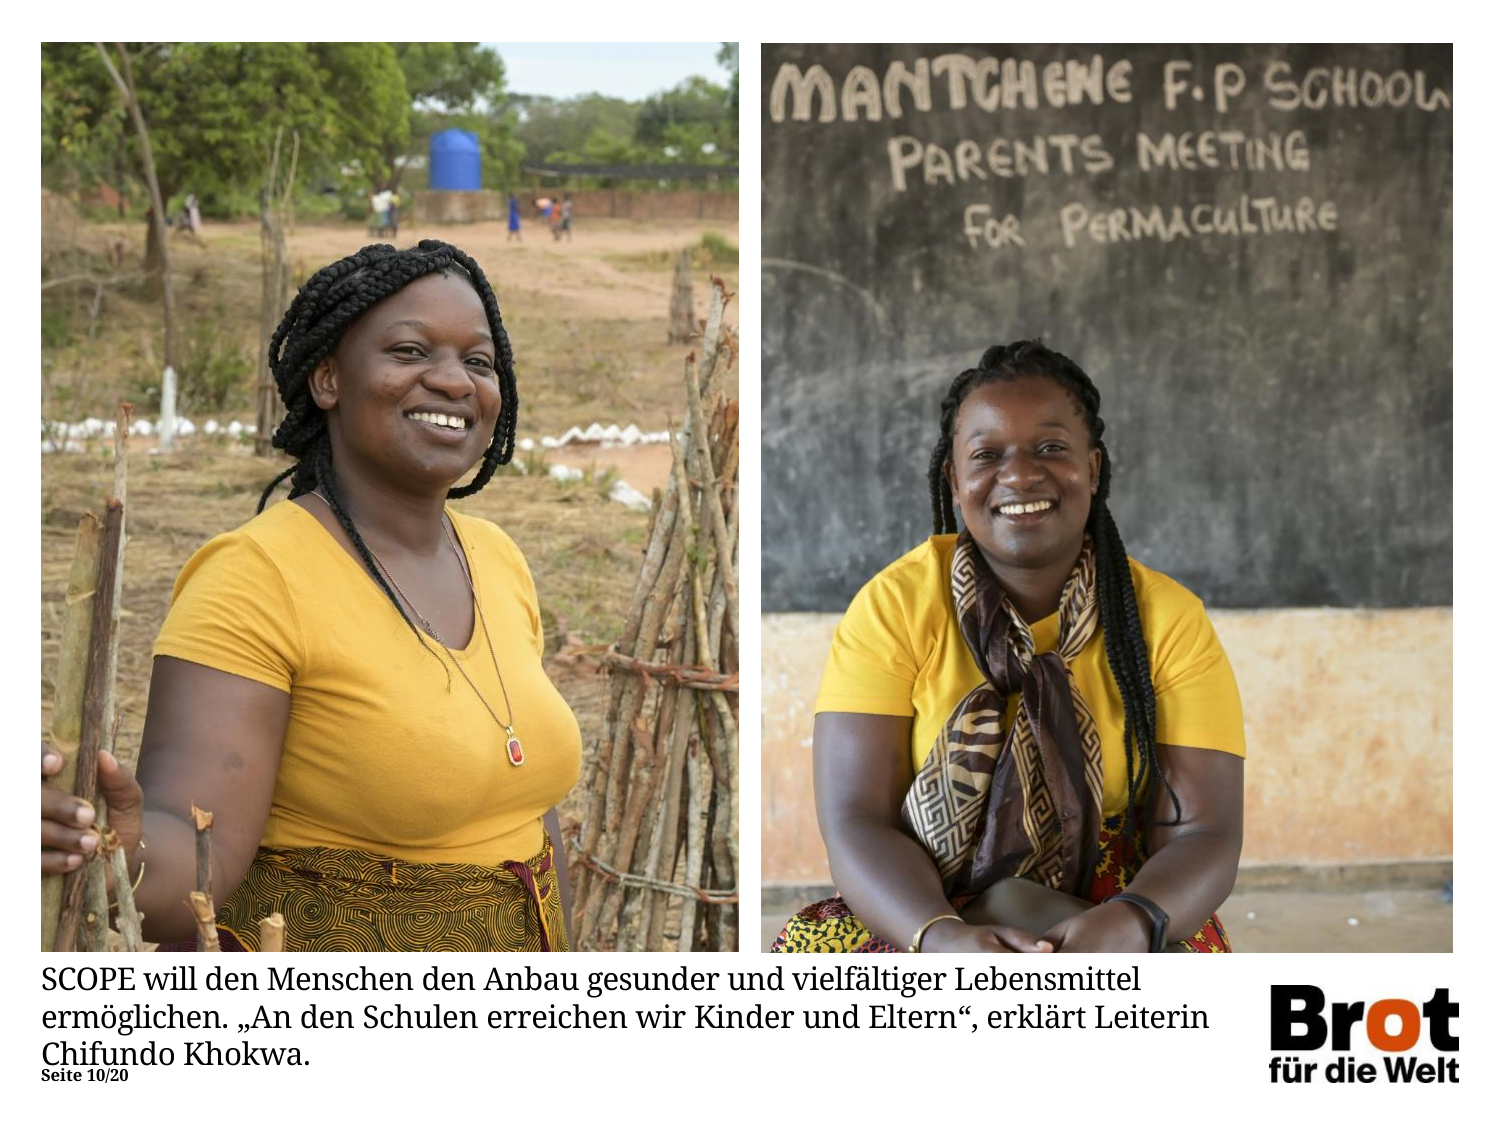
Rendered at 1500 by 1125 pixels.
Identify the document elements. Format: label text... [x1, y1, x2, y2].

picture [40, 42, 739, 952]
picture [761, 43, 1454, 953]
picture [1269, 985, 1459, 1083]
text_box SCOPE will den Menschen den Anbau gesunder und vielfältiger Lebensmittel ermöglichen. „An den Schulen erreichen wir Kinder und Eltern“, erklärt Leiterin Chifundo Khokwa. [41, 952, 1270, 1080]
